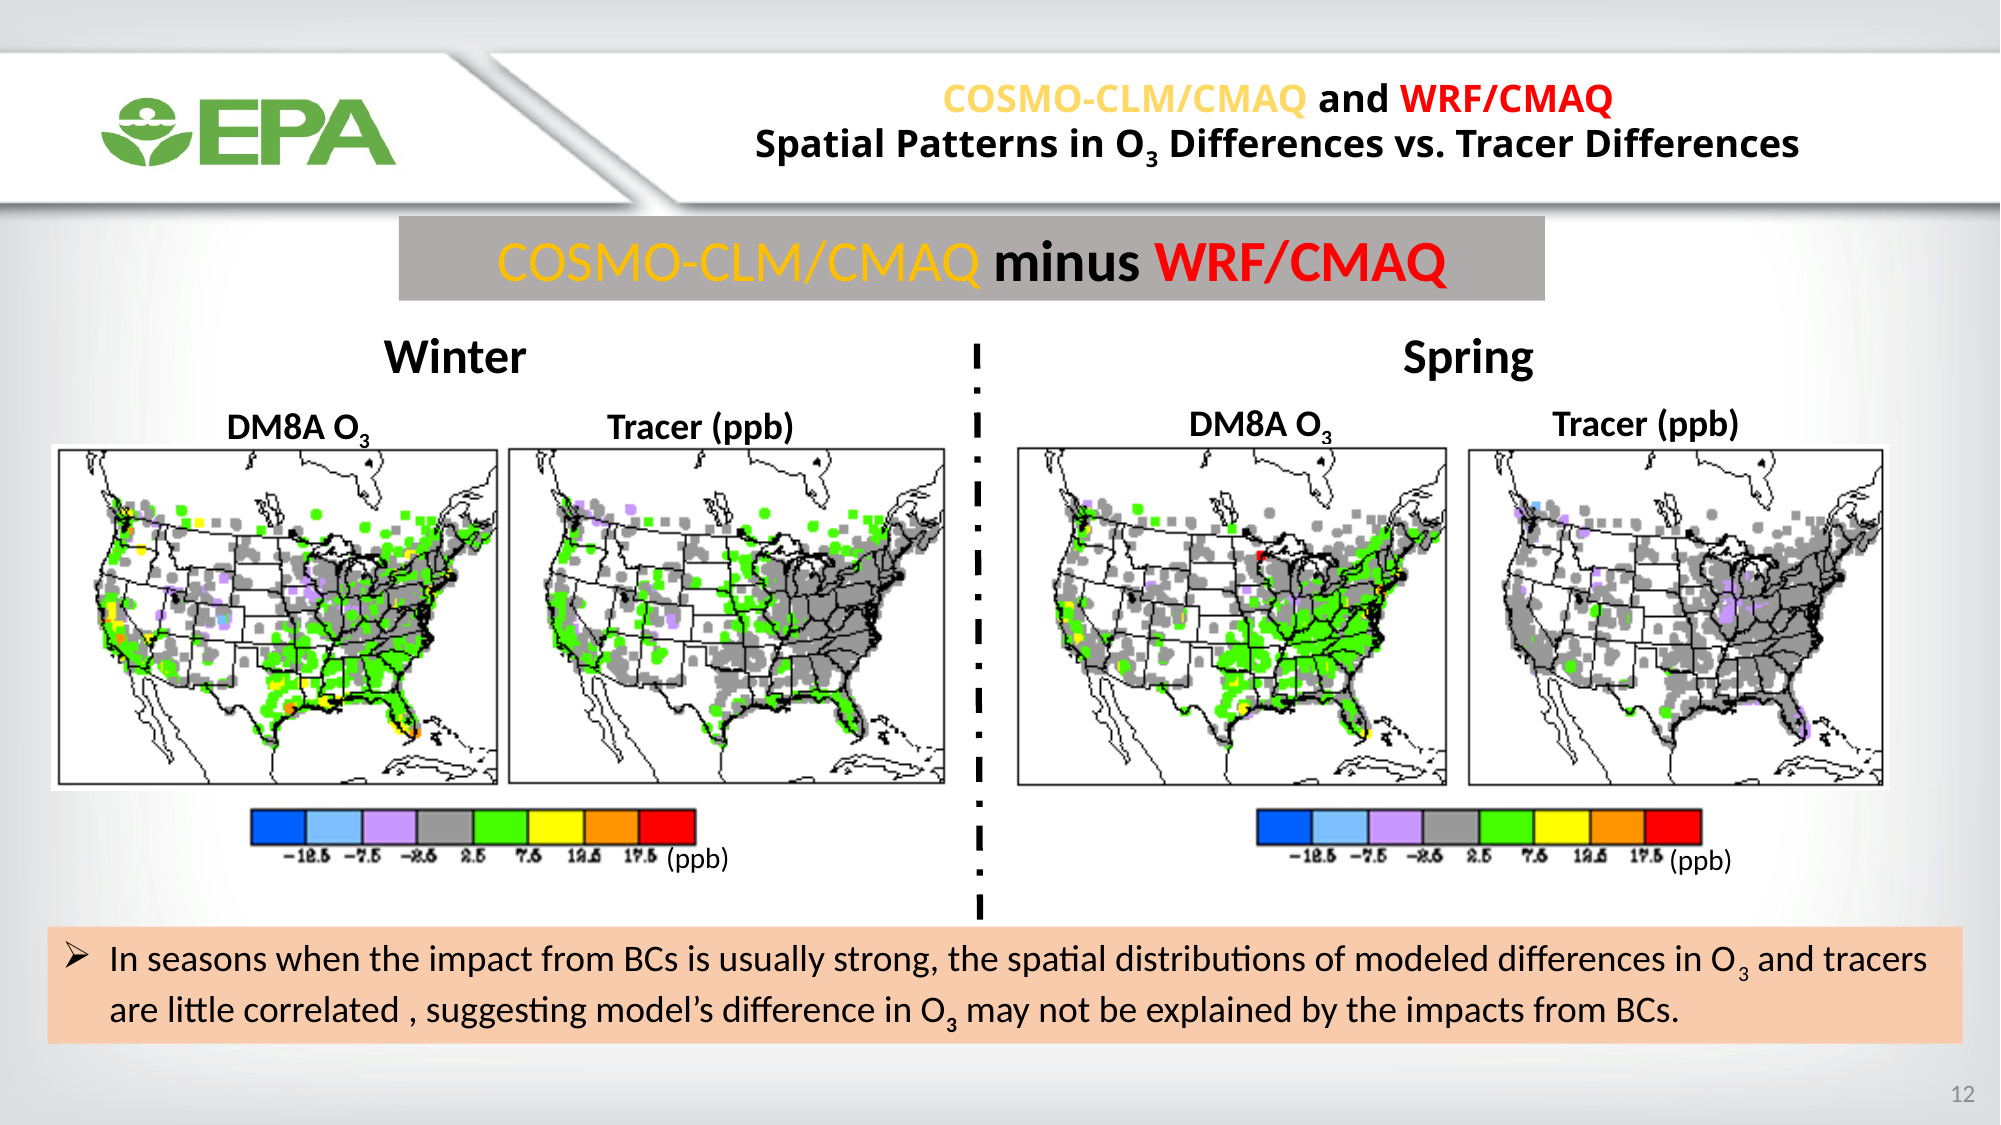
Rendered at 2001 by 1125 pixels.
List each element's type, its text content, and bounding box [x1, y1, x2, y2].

picture [0, 0, 2000, 1125]
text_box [976, 343, 981, 937]
footer 12 [1925, 1062, 2000, 1123]
text_box In seasons when the impact from BCs is usually strong, the spatial distributions of modeled differences in O3 and tracers are little correlated , suggesting model’s difference in O3 may not be explained by the impacts from BCs. [47, 926, 1963, 1044]
text_box (ppb) [651, 832, 766, 882]
text_box DM8A O3 Tracer (ppb) [1029, 391, 1909, 457]
text_box Winter Spring [88, 316, 1941, 437]
text_box (ppb) [1654, 833, 1770, 884]
list COSMO-CLM/CMAQ and WRF/CMAQ Spatial Patterns in O3 Differences vs. Tracer Differences [537, 66, 2000, 179]
text_box DM8A O3 Tracer (ppb) [101, 394, 976, 461]
text_box COSMO-CLM/CMAQ minus WRF/CMAQ [398, 216, 1545, 301]
